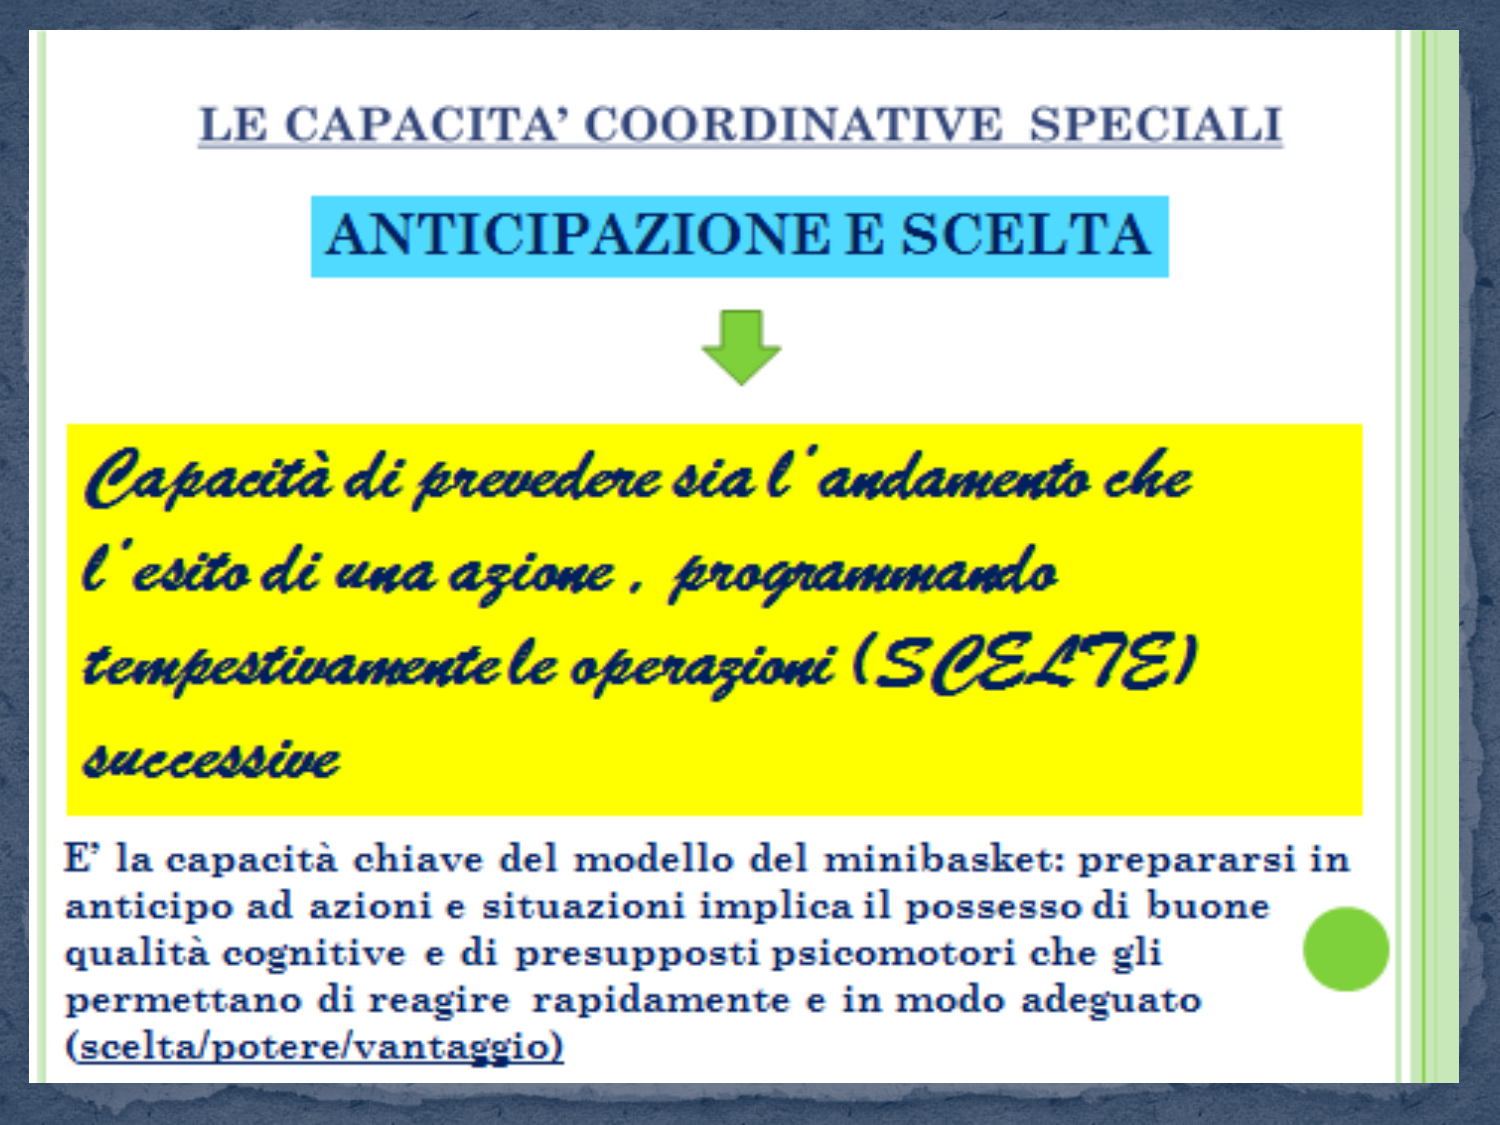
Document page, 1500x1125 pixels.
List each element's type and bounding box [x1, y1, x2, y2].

list [33, 34, 1456, 1078]
